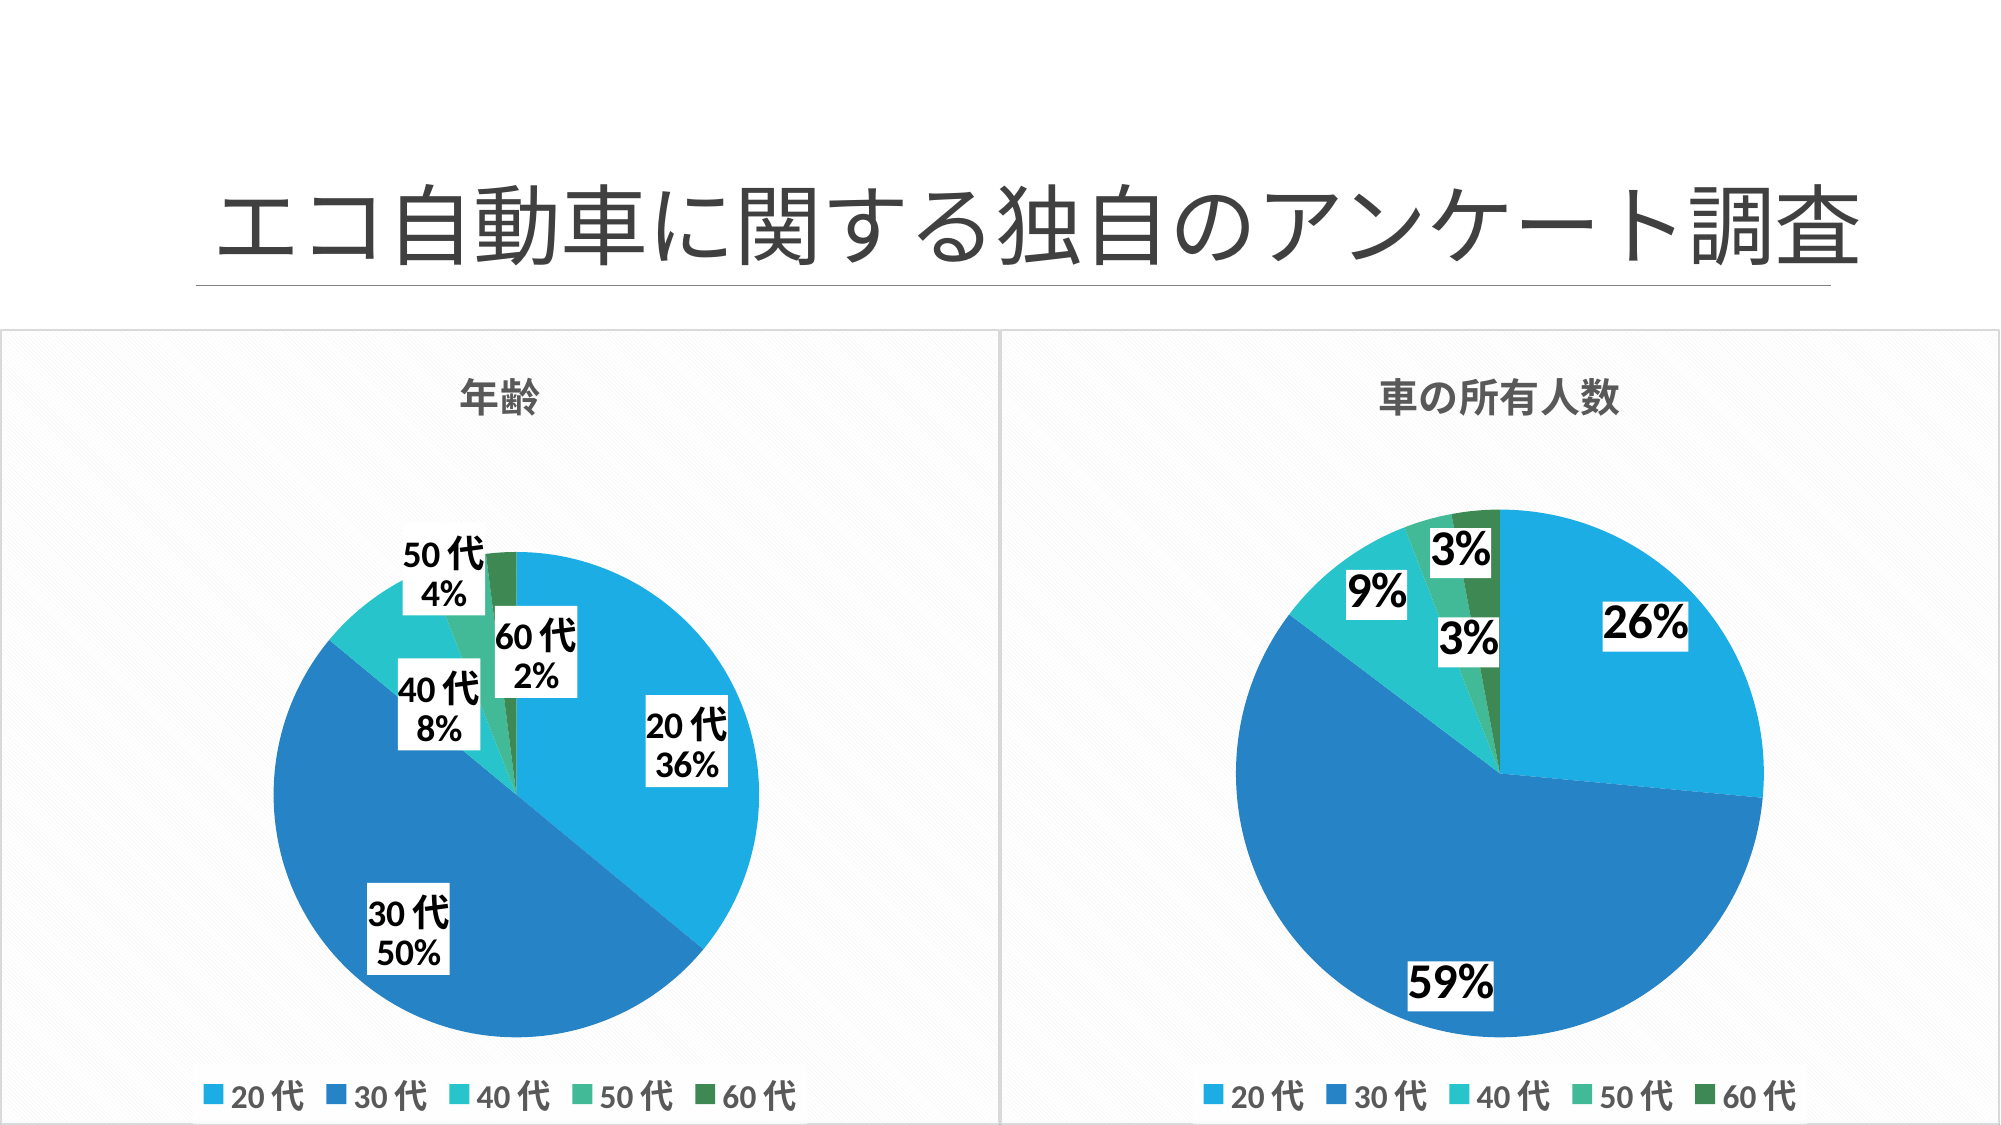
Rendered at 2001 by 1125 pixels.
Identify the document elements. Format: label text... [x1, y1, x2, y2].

title エコ自動車に関する独自のアンケート調査 [197, 95, 1904, 285]
chart [0, 328, 2000, 1125]
